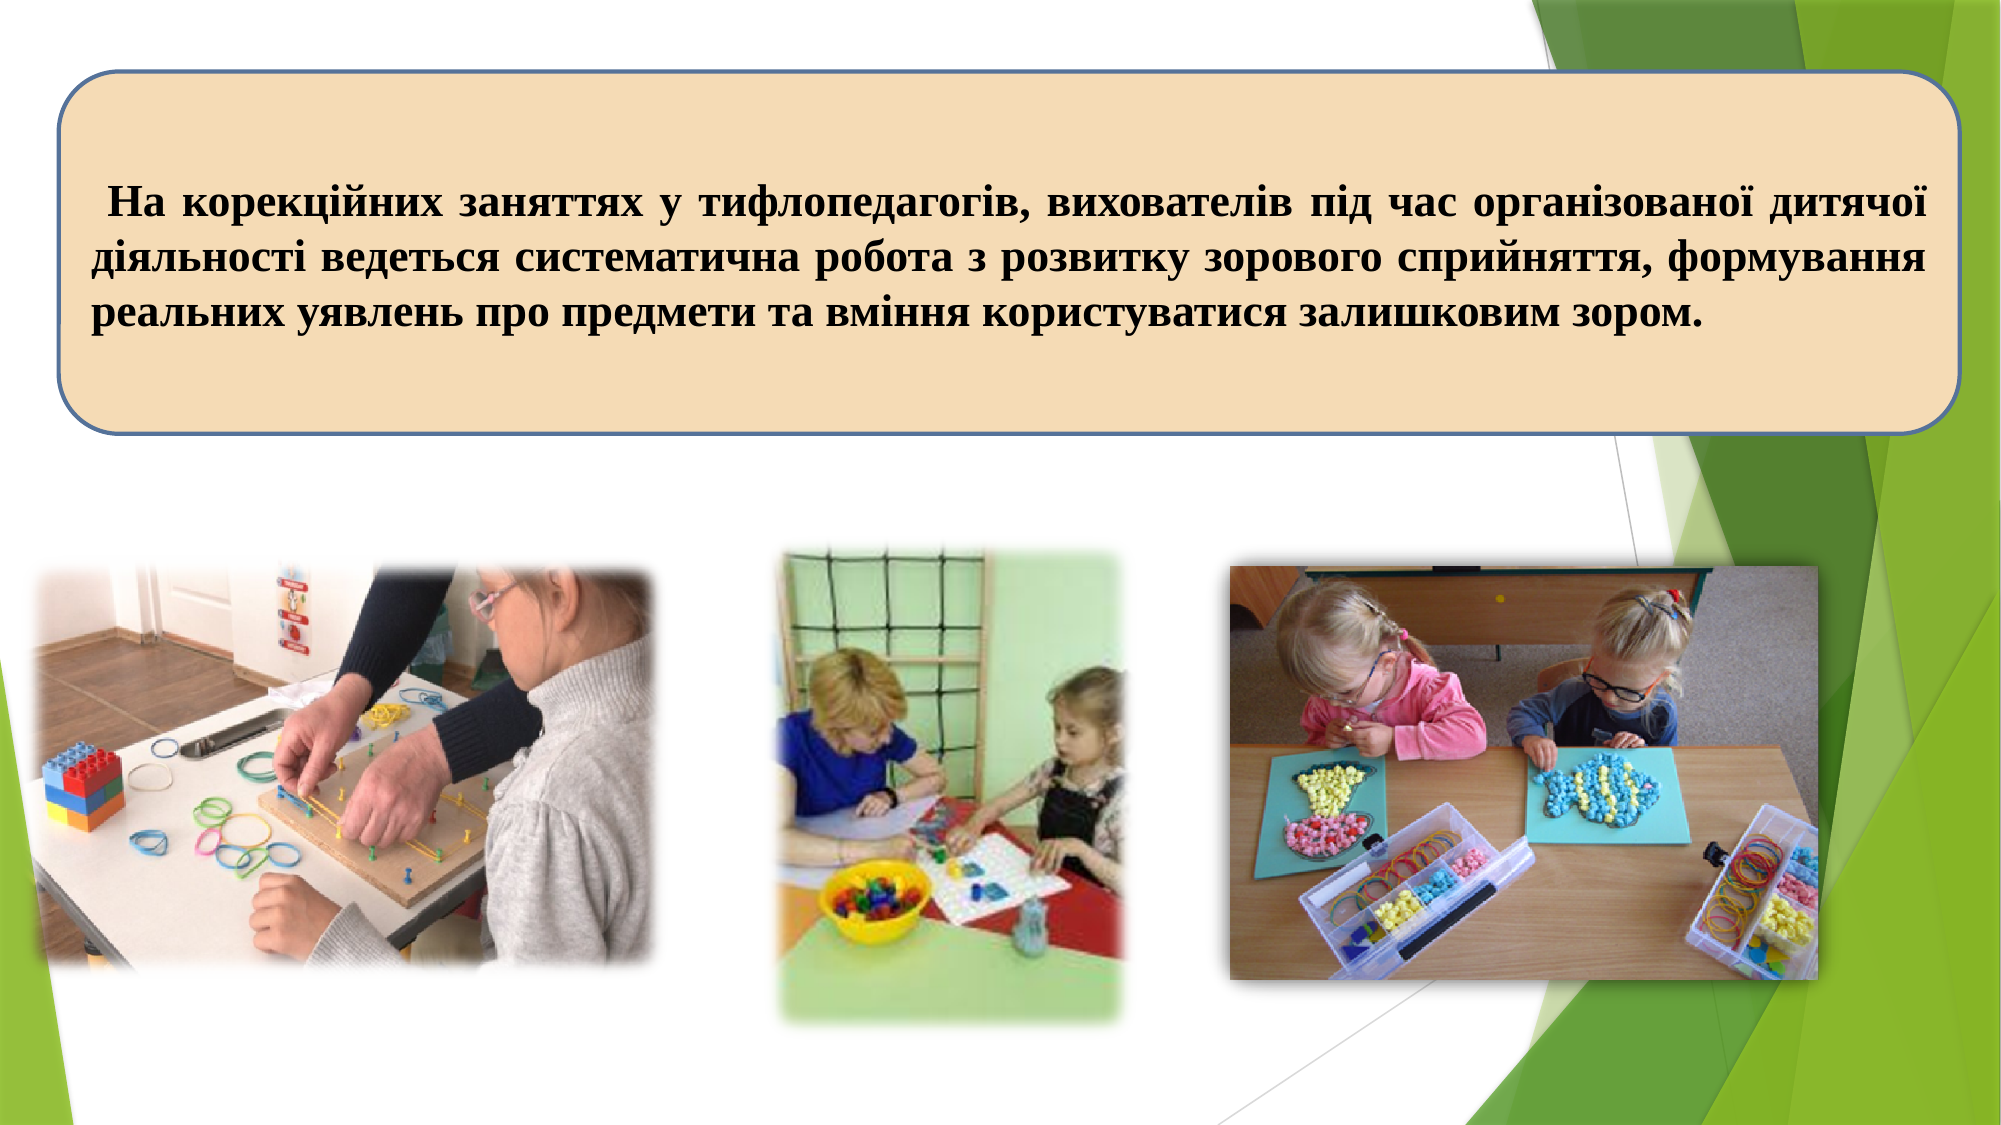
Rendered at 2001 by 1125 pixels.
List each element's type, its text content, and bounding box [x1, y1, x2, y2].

picture [12, 546, 675, 987]
picture [1192, 528, 1856, 1018]
picture [755, 528, 1144, 1047]
text_box На корекційних заняттях у тифлопедагогів, вихователів під час організованої дитячої діяльності ведеться систематична робота з розвитку зорового сприйняття, формування реальних уявлень про предмети та вміння користуватися залишковим зором. [58, 71, 1960, 434]
